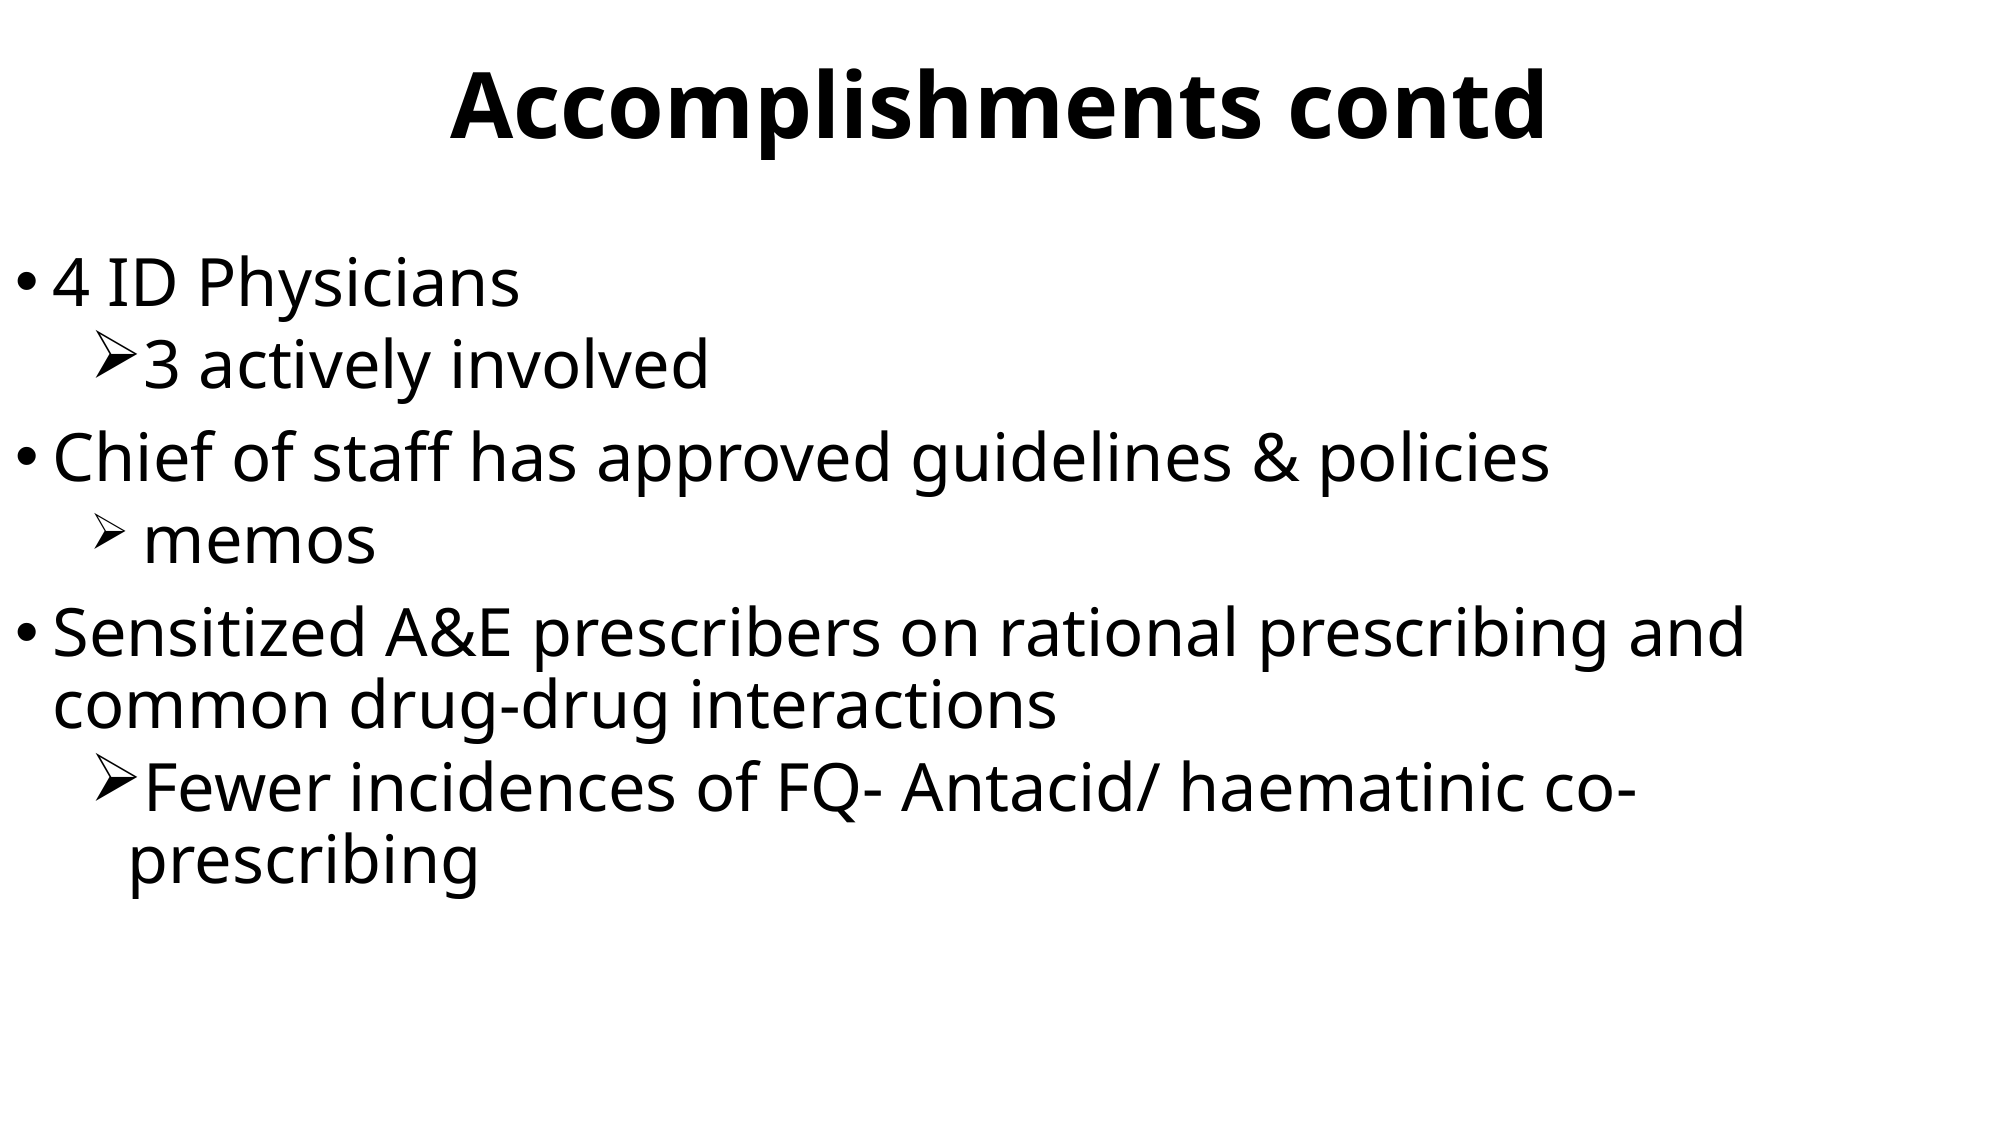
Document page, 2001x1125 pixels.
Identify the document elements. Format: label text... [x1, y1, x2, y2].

list 4 ID Physicians 3 actively involved Chief of staff has approved guidelines & policies memos Sensitized A&E prescribers on rational prescribing and common drug-drug interactions Fewer incidences of FQ- Antacid/ haematinic co-prescribing [0, 240, 2000, 1125]
title Accomplishments contd [0, 0, 2000, 218]
